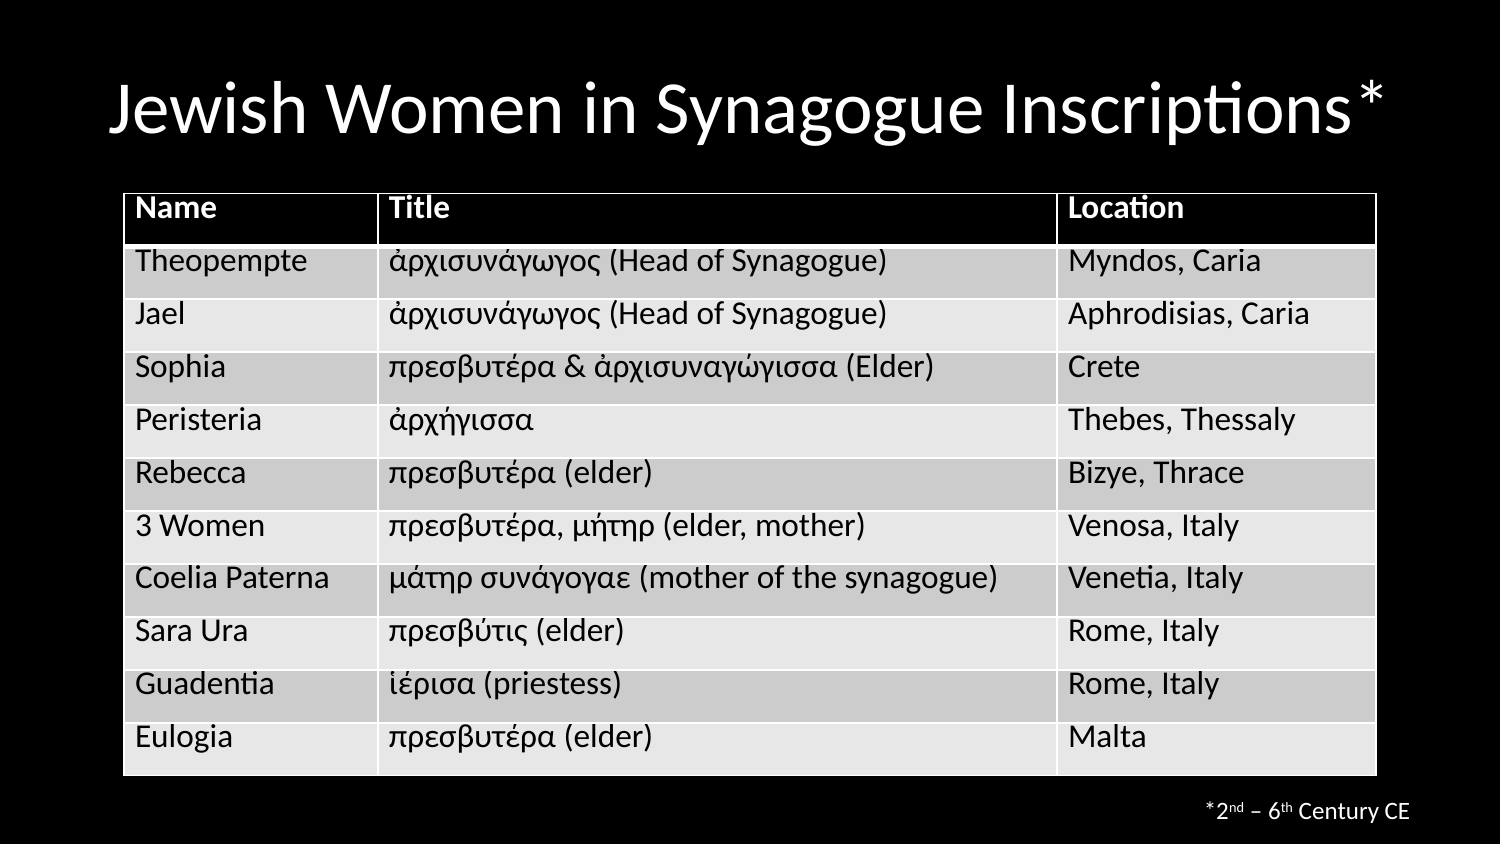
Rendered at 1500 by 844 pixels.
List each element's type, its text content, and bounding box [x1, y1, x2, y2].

table_cell Rome, Italy [1058, 618, 1375, 669]
table_cell Peristeria [125, 406, 377, 457]
table_header Location [1058, 194, 1375, 244]
text_box *2nd – 6th Century CE [358, 787, 1425, 832]
table_cell 3 Women [125, 512, 377, 563]
table_cell Thebes, Thessaly [1058, 406, 1375, 457]
table_cell πρεσβυτέρα (elder) [379, 724, 1056, 775]
table_cell Venetia, Italy [1058, 565, 1375, 616]
table_cell Sophia [125, 353, 377, 404]
table_cell Sara Ura [125, 618, 377, 669]
table_cell Rome, Italy [1058, 671, 1375, 722]
table_cell Malta [1058, 724, 1375, 775]
table_cell Jael [125, 300, 377, 351]
table_cell Crete [1058, 353, 1375, 404]
table_cell Bizye, Thrace [1058, 459, 1375, 510]
table_header Name [125, 194, 377, 244]
title Jewish Women in Synagogue Inscriptions* [75, 33, 1425, 175]
table_cell Venosa, Italy [1058, 512, 1375, 563]
table_cell μάτηρ συνάγογαε (mother of the synagogue) [379, 565, 1056, 616]
table_cell Rebecca [125, 459, 377, 510]
table_cell ἀρχήγισσα [379, 406, 1056, 457]
table_cell Guadentia [125, 671, 377, 722]
table_cell πρεσβυτέρα (elder) [379, 459, 1056, 510]
table_cell ἀρχισυνάγωγος (Head of Synagogue) [379, 249, 1056, 298]
table_cell Coelia Paterna [125, 565, 377, 616]
table_cell ἀρχισυνάγωγος (Head of Synagogue) [379, 300, 1056, 351]
table_cell Theopempte [125, 249, 377, 298]
table_header Title [379, 194, 1056, 244]
table_cell πρεσβύτις (elder) [379, 618, 1056, 669]
table_cell Eulogia [125, 724, 377, 775]
table_cell πρεσβυτέρα & ἀρχισυναγώγισσα (Elder) [379, 353, 1056, 404]
table_cell ἱέρισα (priestess) [379, 671, 1056, 722]
table_cell Aphrodisias, Caria [1058, 300, 1375, 351]
table_cell Myndos, Caria [1058, 249, 1375, 298]
table_cell πρεσβυτέρα, μήτηρ (elder, mother) [379, 512, 1056, 563]
